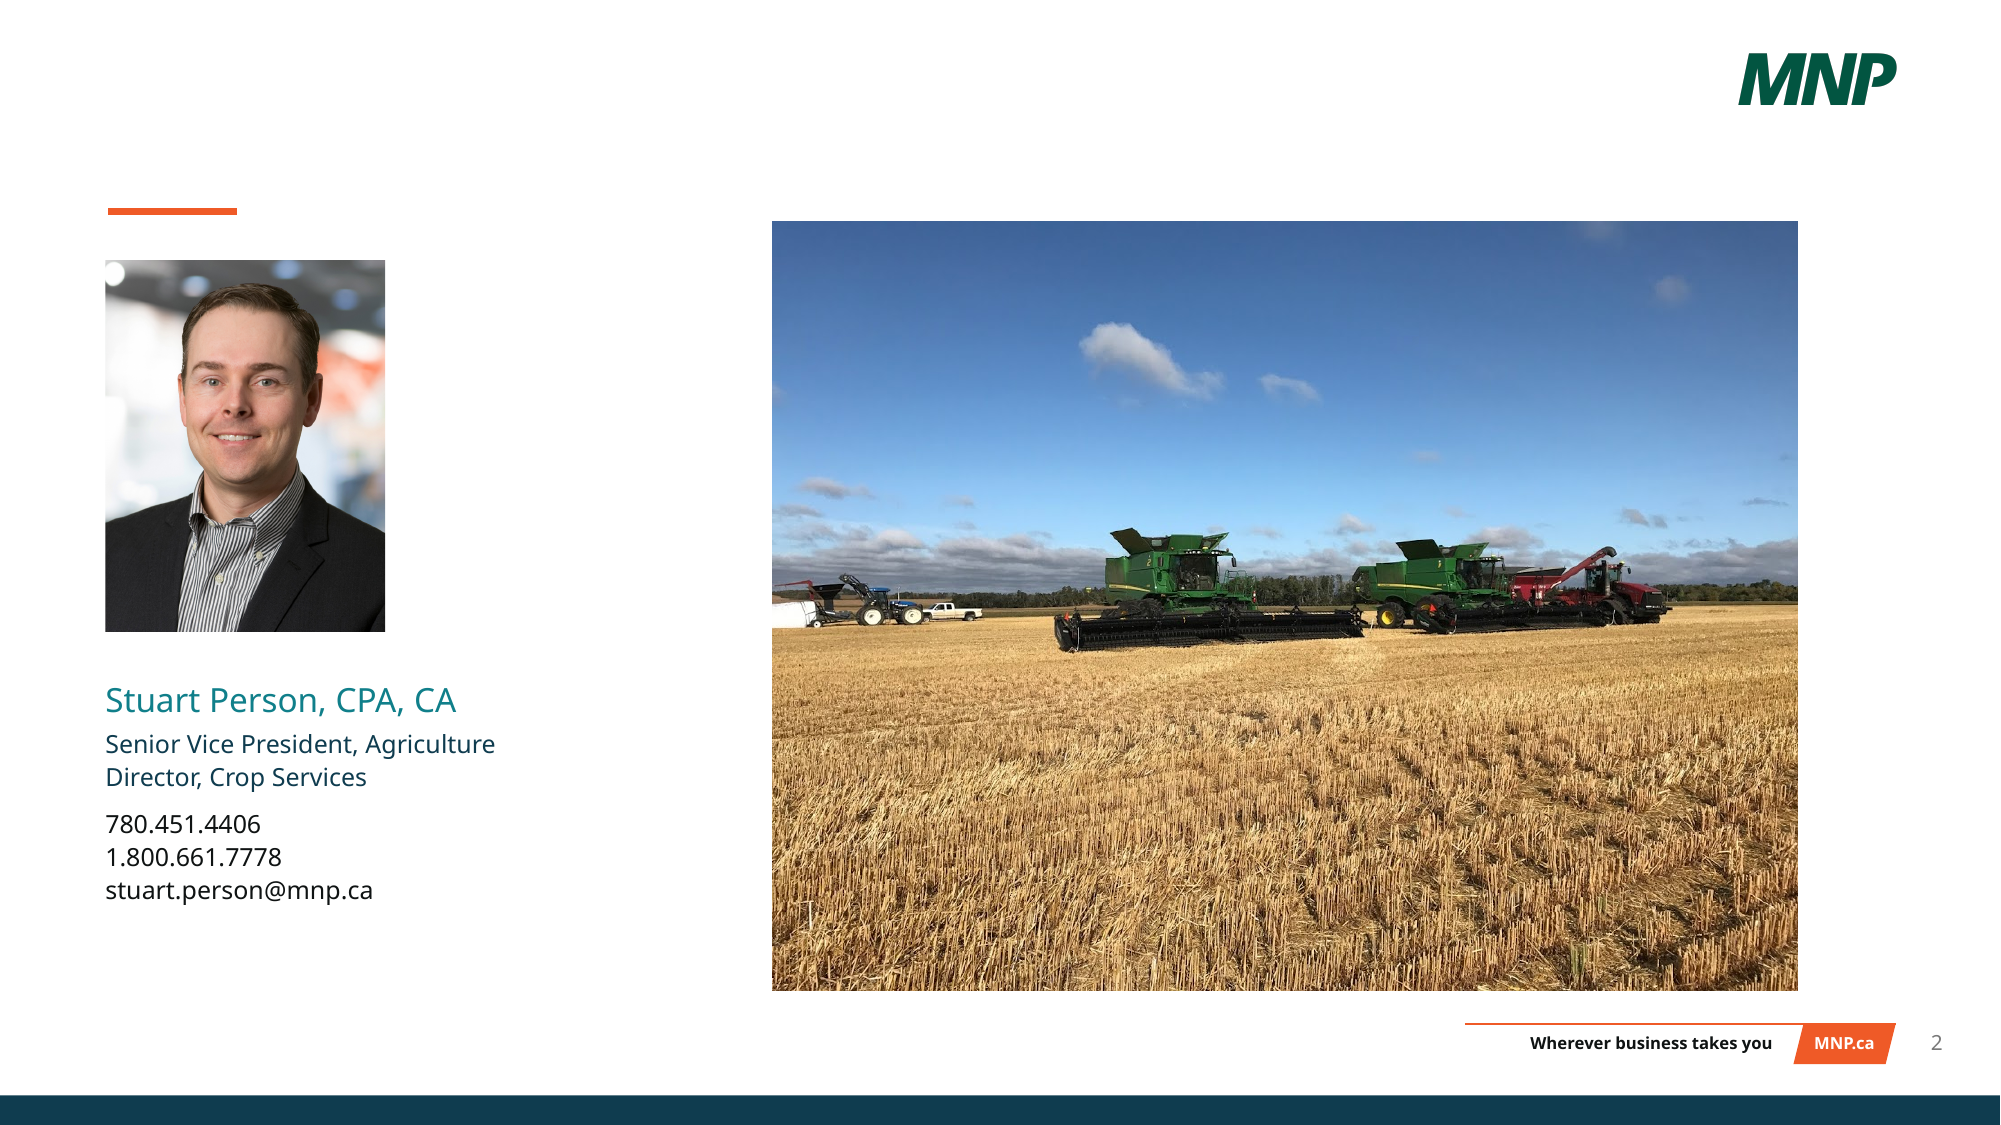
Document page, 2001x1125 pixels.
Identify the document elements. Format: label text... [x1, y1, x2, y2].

list Senior Vice President, Agriculture Director, Crop Services [105, 725, 534, 793]
list 780.451.4406 1.800.661.7778 stuart.person@mnp.ca [105, 805, 534, 906]
slide_number 2 [1895, 1023, 1978, 1065]
picture [772, 221, 1798, 991]
picture [1733, 48, 1905, 109]
picture [105, 260, 386, 632]
list Stuart Person, CPA, CA [105, 675, 534, 721]
